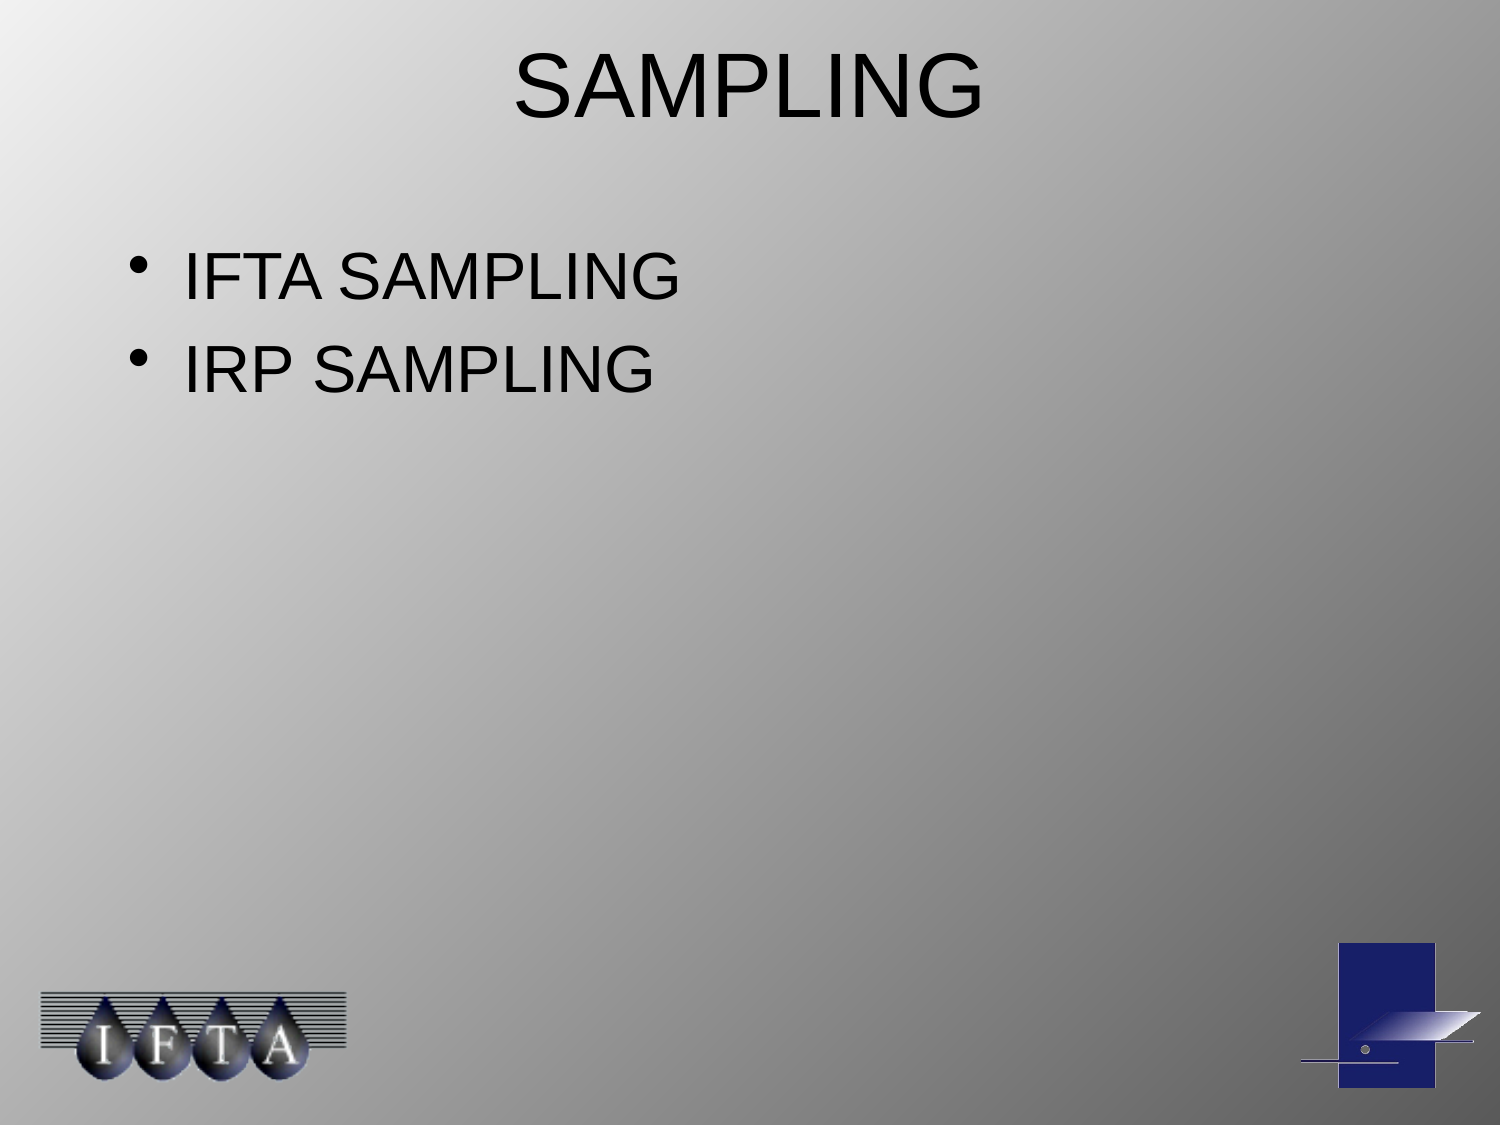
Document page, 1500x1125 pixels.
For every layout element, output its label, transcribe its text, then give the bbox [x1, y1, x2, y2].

list IFTA SAMPLING IRP SAMPLING [112, 224, 1388, 944]
picture [37, 988, 350, 1087]
picture [1301, 943, 1500, 1088]
title SAMPLING [112, 24, 1388, 138]
